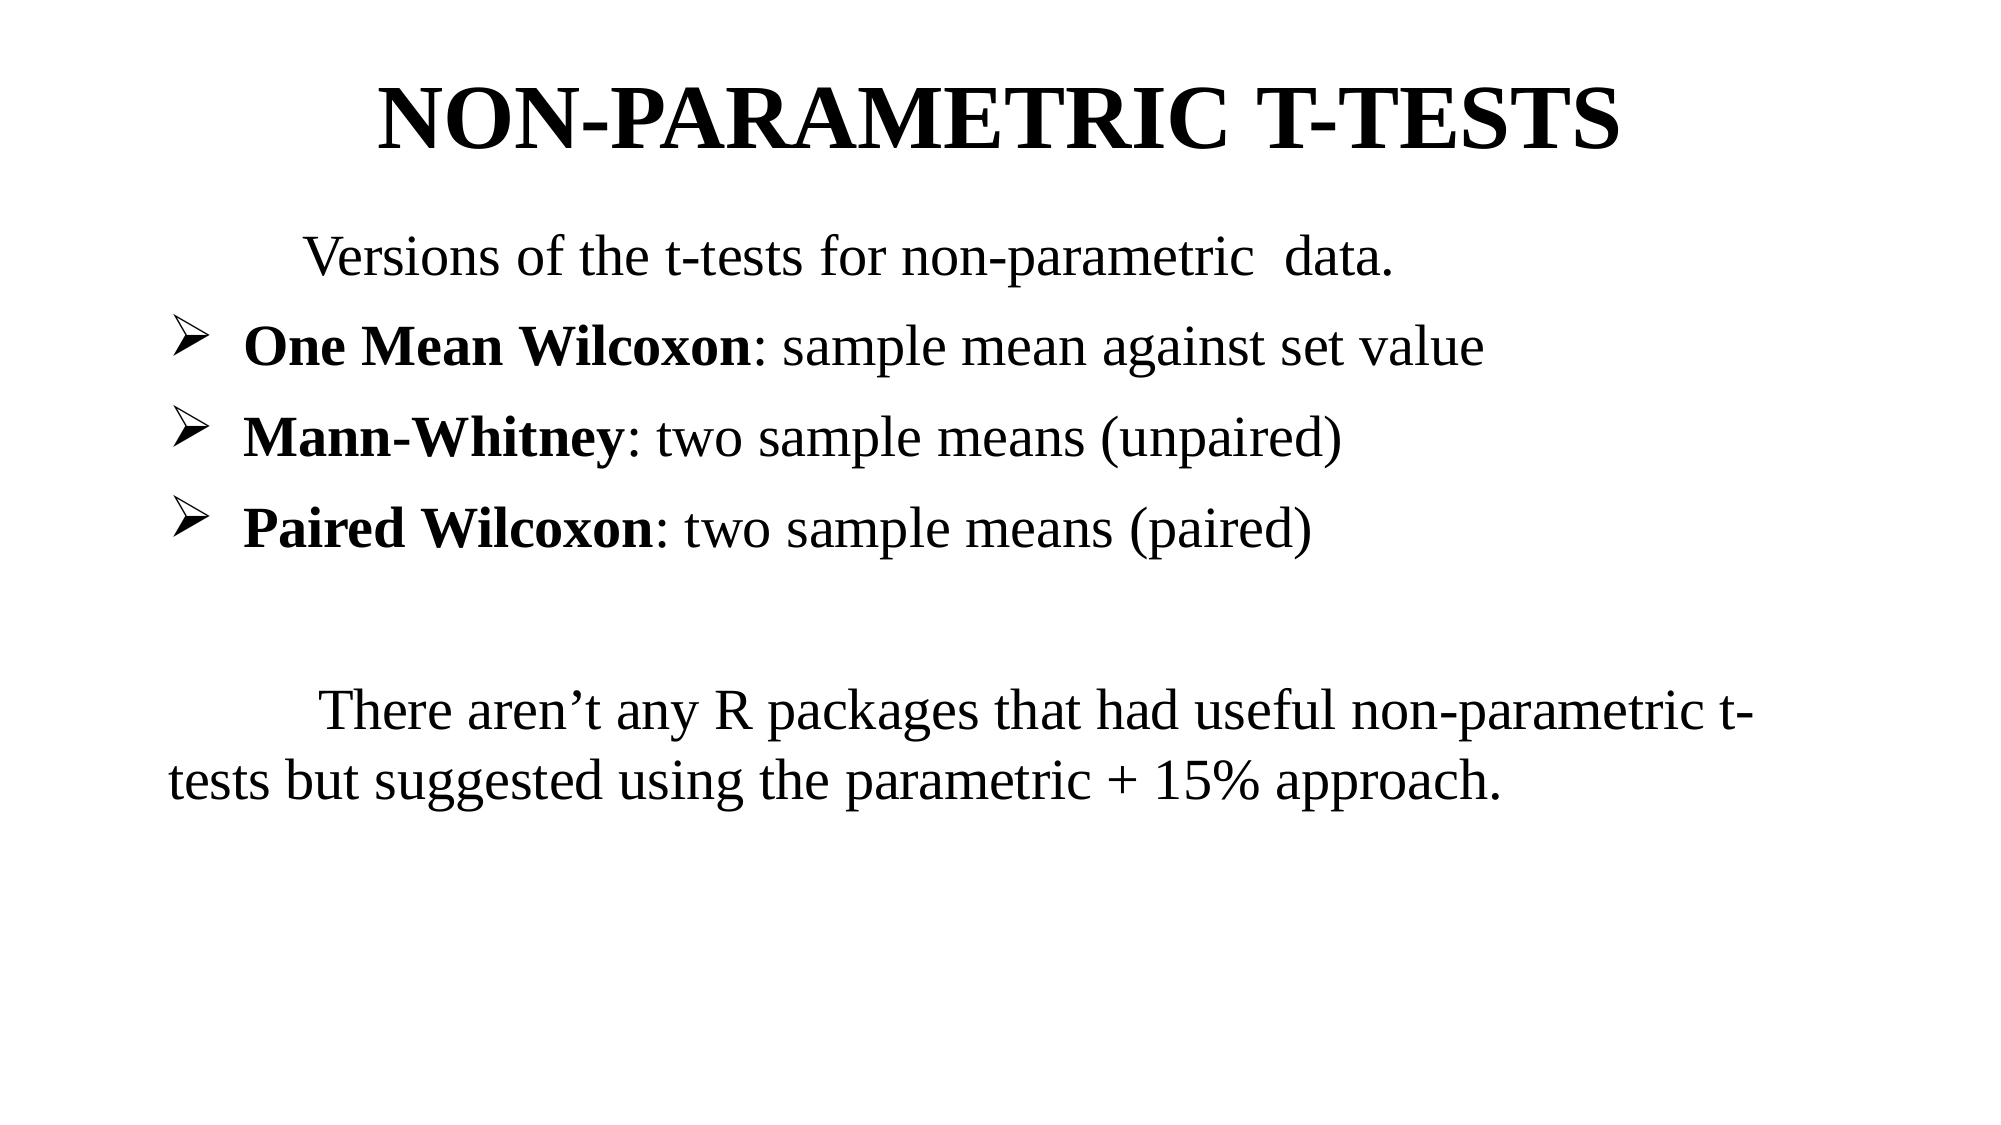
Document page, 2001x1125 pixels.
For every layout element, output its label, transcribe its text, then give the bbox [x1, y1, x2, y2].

title NON-PARAMETRIC T-TESTS [137, 59, 1863, 178]
list Versions of the t-tests for non-parametric data. One Mean Wilcoxon: sample mean against set value Mann-Whitney: two sample means (unpaired) Paired Wilcoxon: two sample means (paired) There aren’t any R packages that had useful non-parametric t-tests but suggested using the parametric + 15% approach. [137, 209, 1863, 1014]
